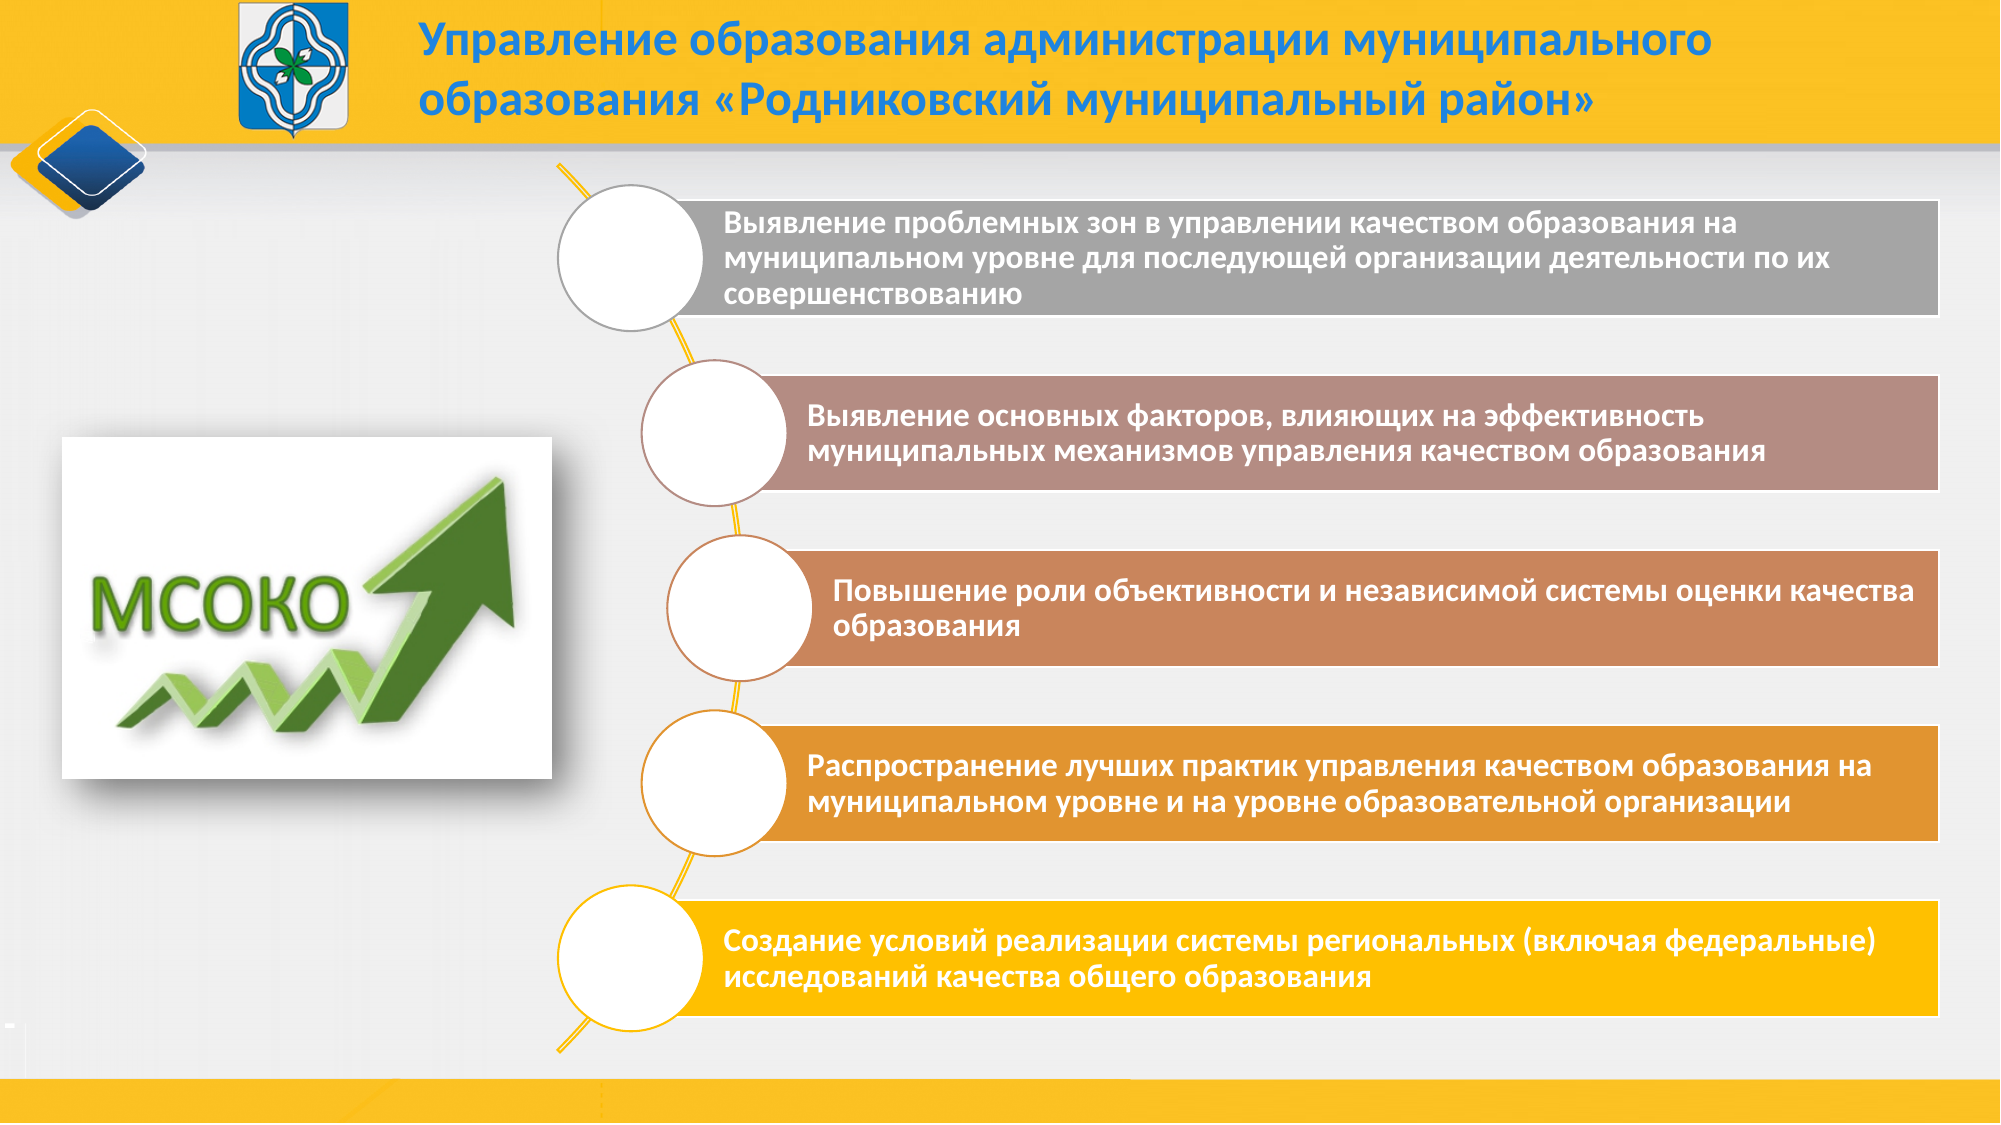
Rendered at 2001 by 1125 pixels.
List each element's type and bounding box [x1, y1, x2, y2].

text_box [543, 141, 1953, 1075]
picture [0, 0, 2000, 1124]
